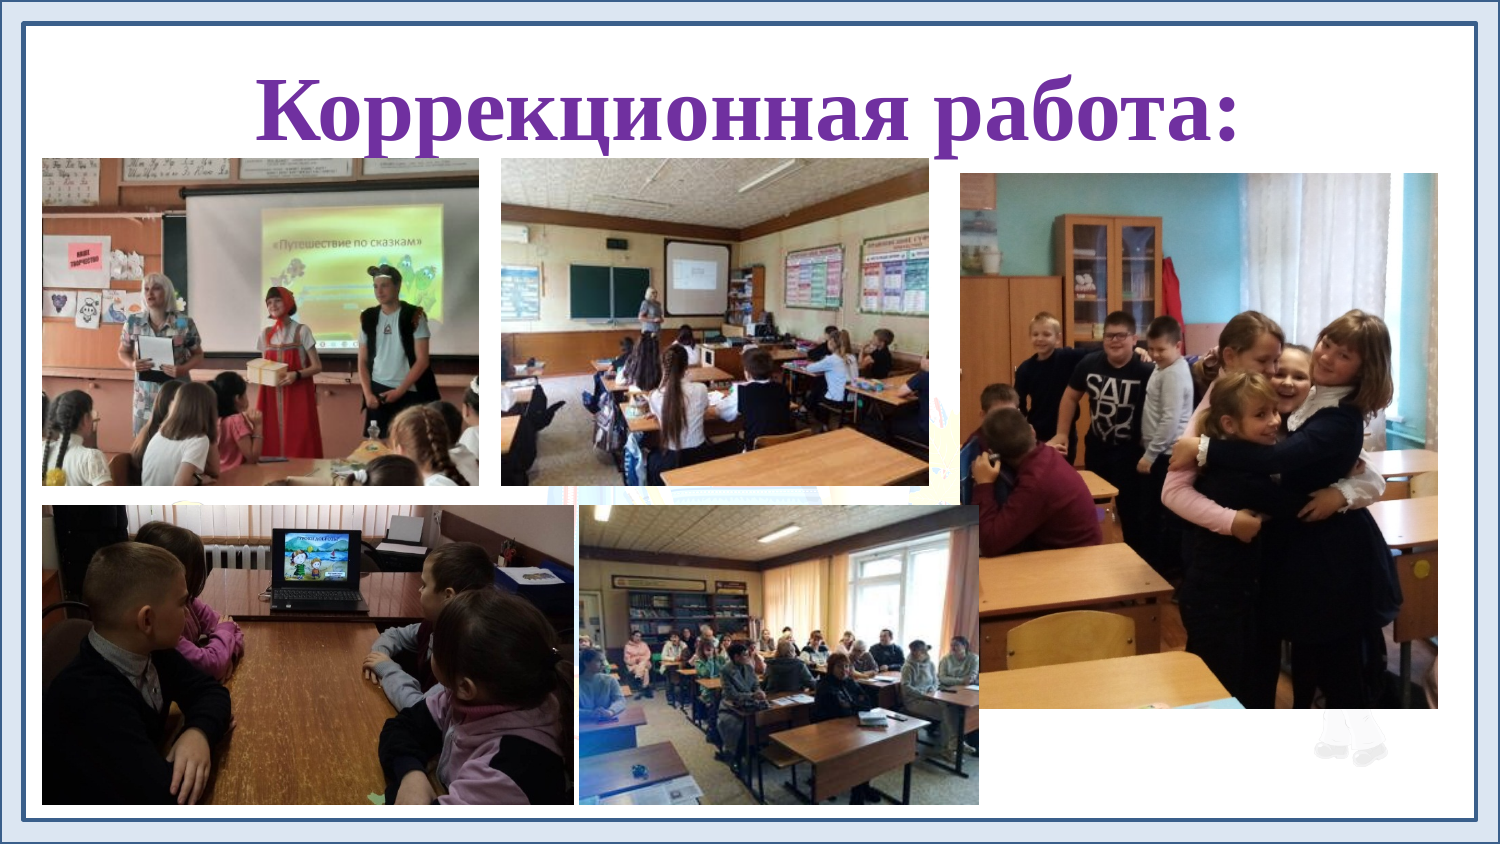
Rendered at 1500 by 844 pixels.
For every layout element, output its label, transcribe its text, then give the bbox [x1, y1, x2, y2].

picture [41, 505, 574, 805]
picture [579, 173, 1438, 805]
picture [41, 158, 479, 486]
picture [501, 158, 930, 486]
title Коррекционная работа: [75, 33, 1425, 175]
